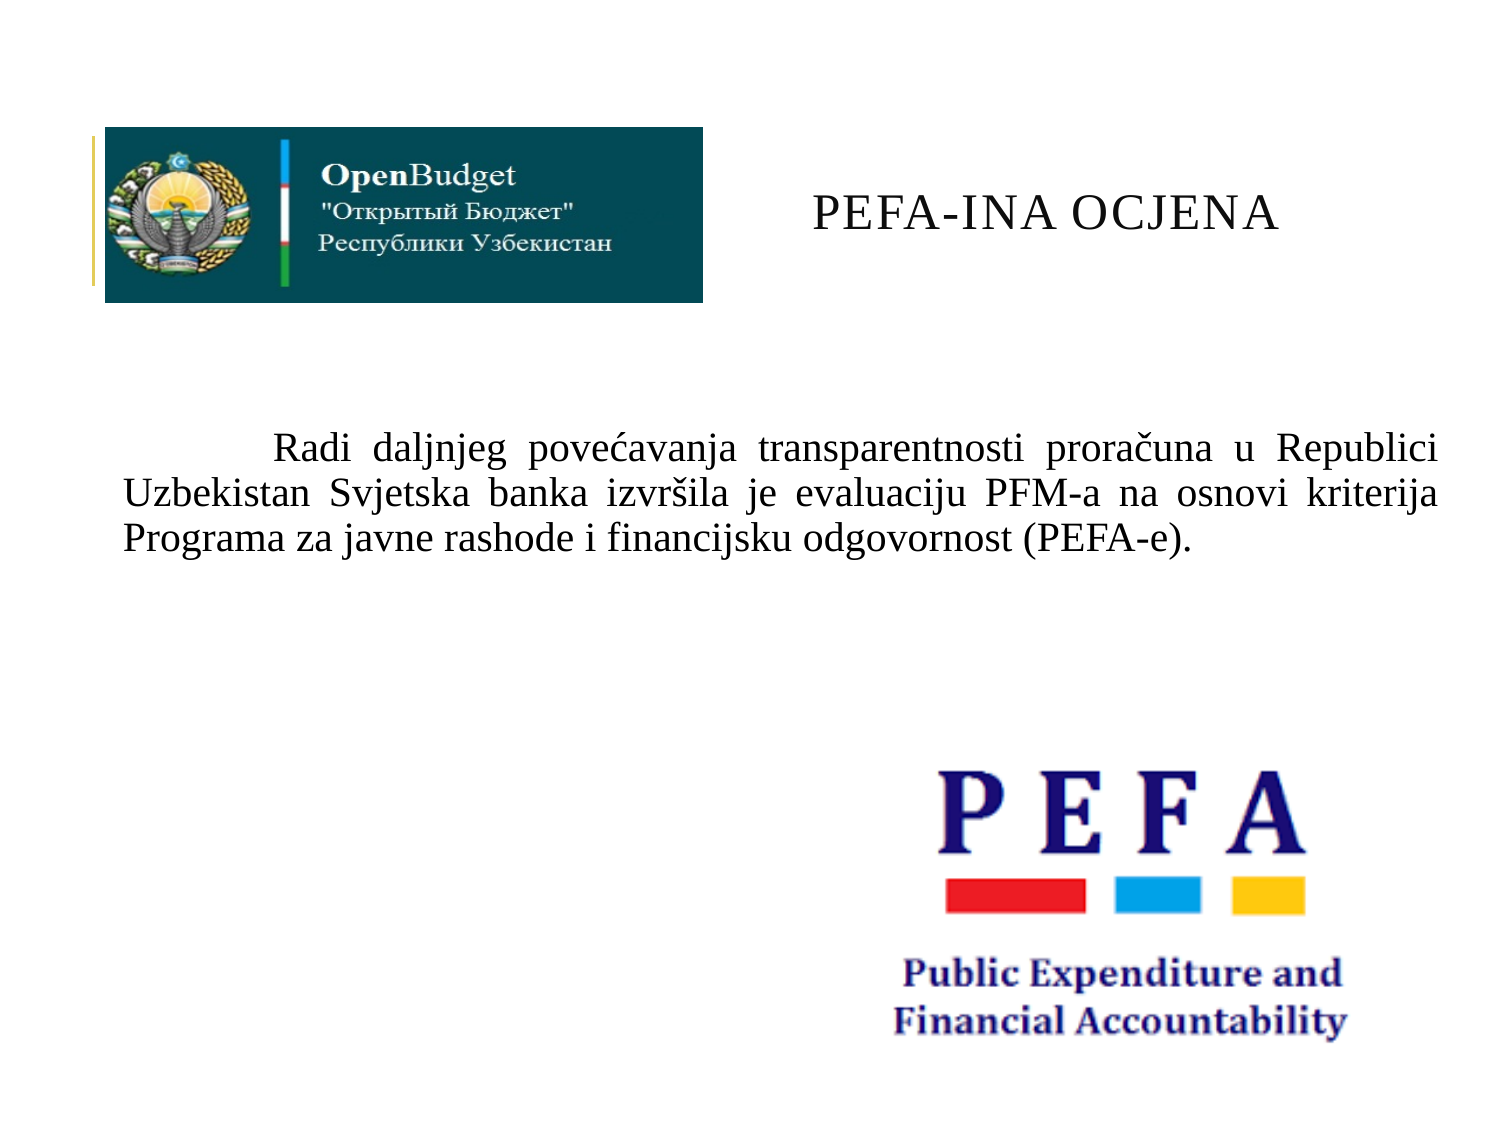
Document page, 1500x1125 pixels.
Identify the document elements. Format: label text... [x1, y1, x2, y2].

list Radi daljnjeg povećavanja transparentnosti proračuna u Republici Uzbekistan Svjetska banka izvršila je evaluaciju PFM-a na osnovi kriterija Programa za javne rashode i financijsku odgovornost (PEFA-e). [100, 418, 1447, 906]
picture [820, 697, 1466, 1125]
title PEFA-ina OCJENA [797, 161, 1302, 268]
picture [104, 127, 703, 303]
